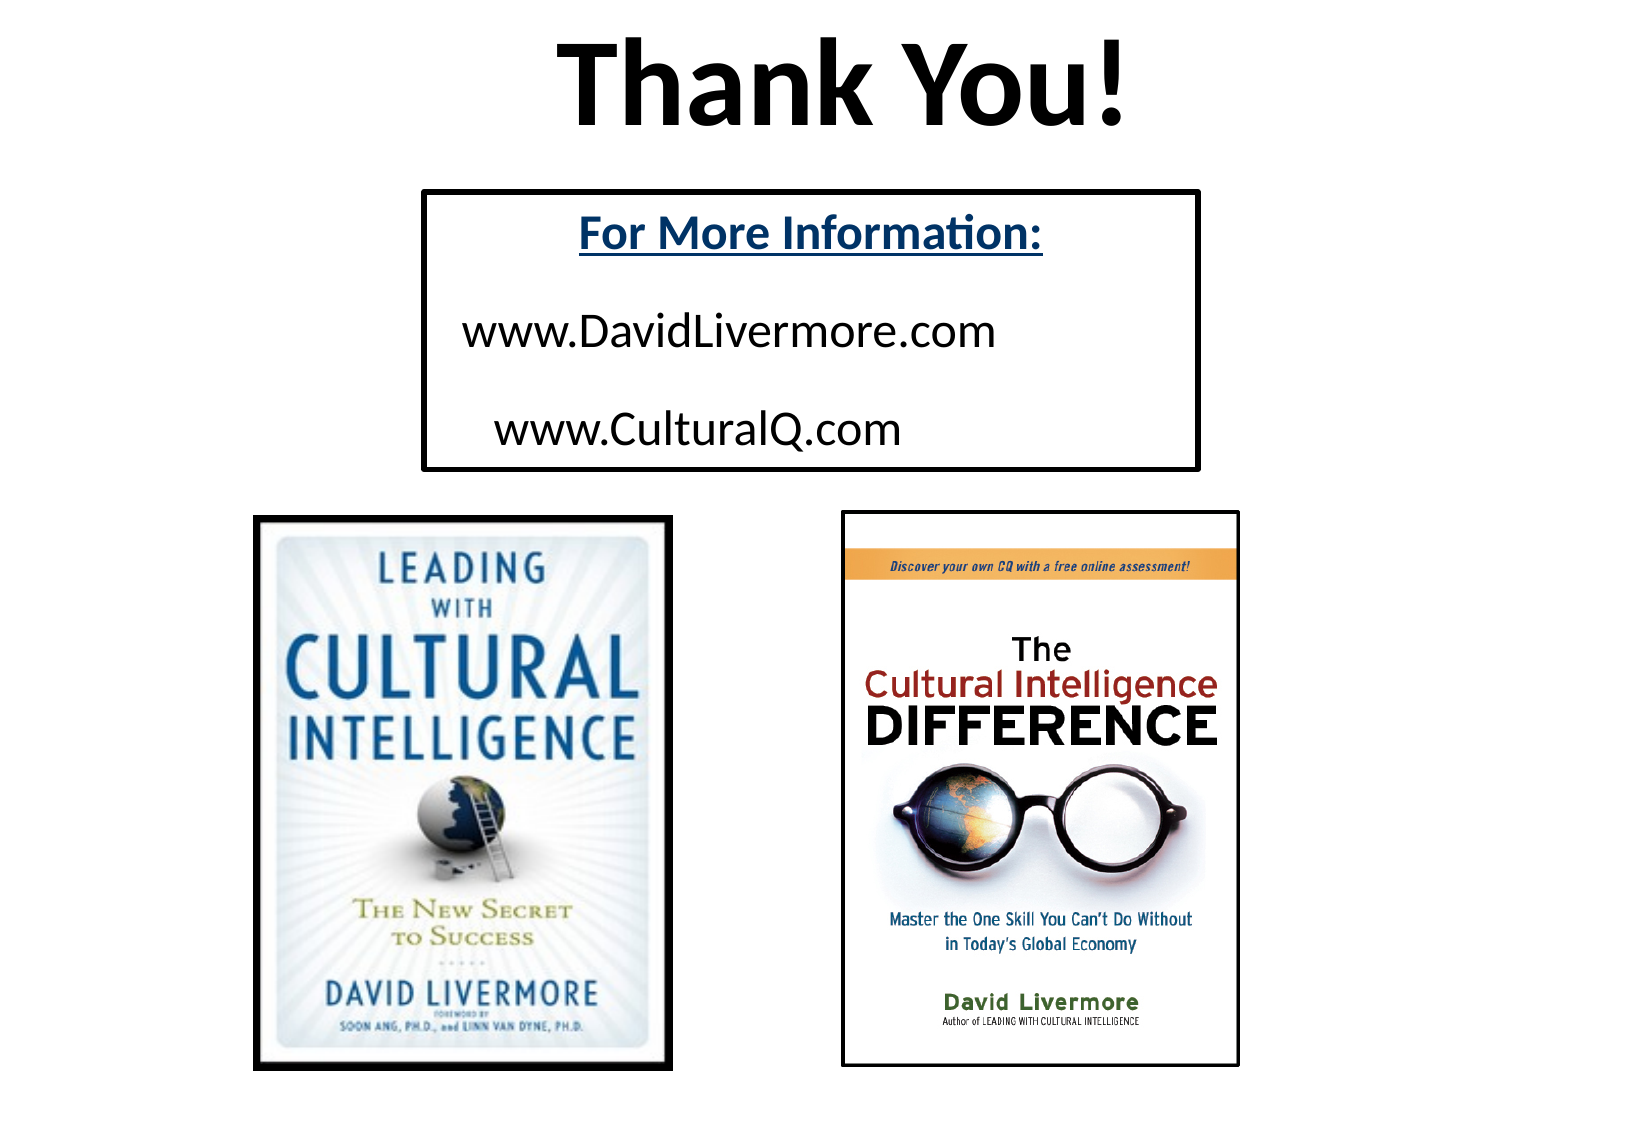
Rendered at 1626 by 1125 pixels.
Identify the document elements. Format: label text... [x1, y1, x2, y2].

picture [844, 513, 1237, 1065]
title Thank You! [132, 45, 1558, 105]
list For More Information: www.DavidLivermore.com www.CulturalQ.com [424, 191, 1198, 470]
picture [259, 521, 667, 1065]
